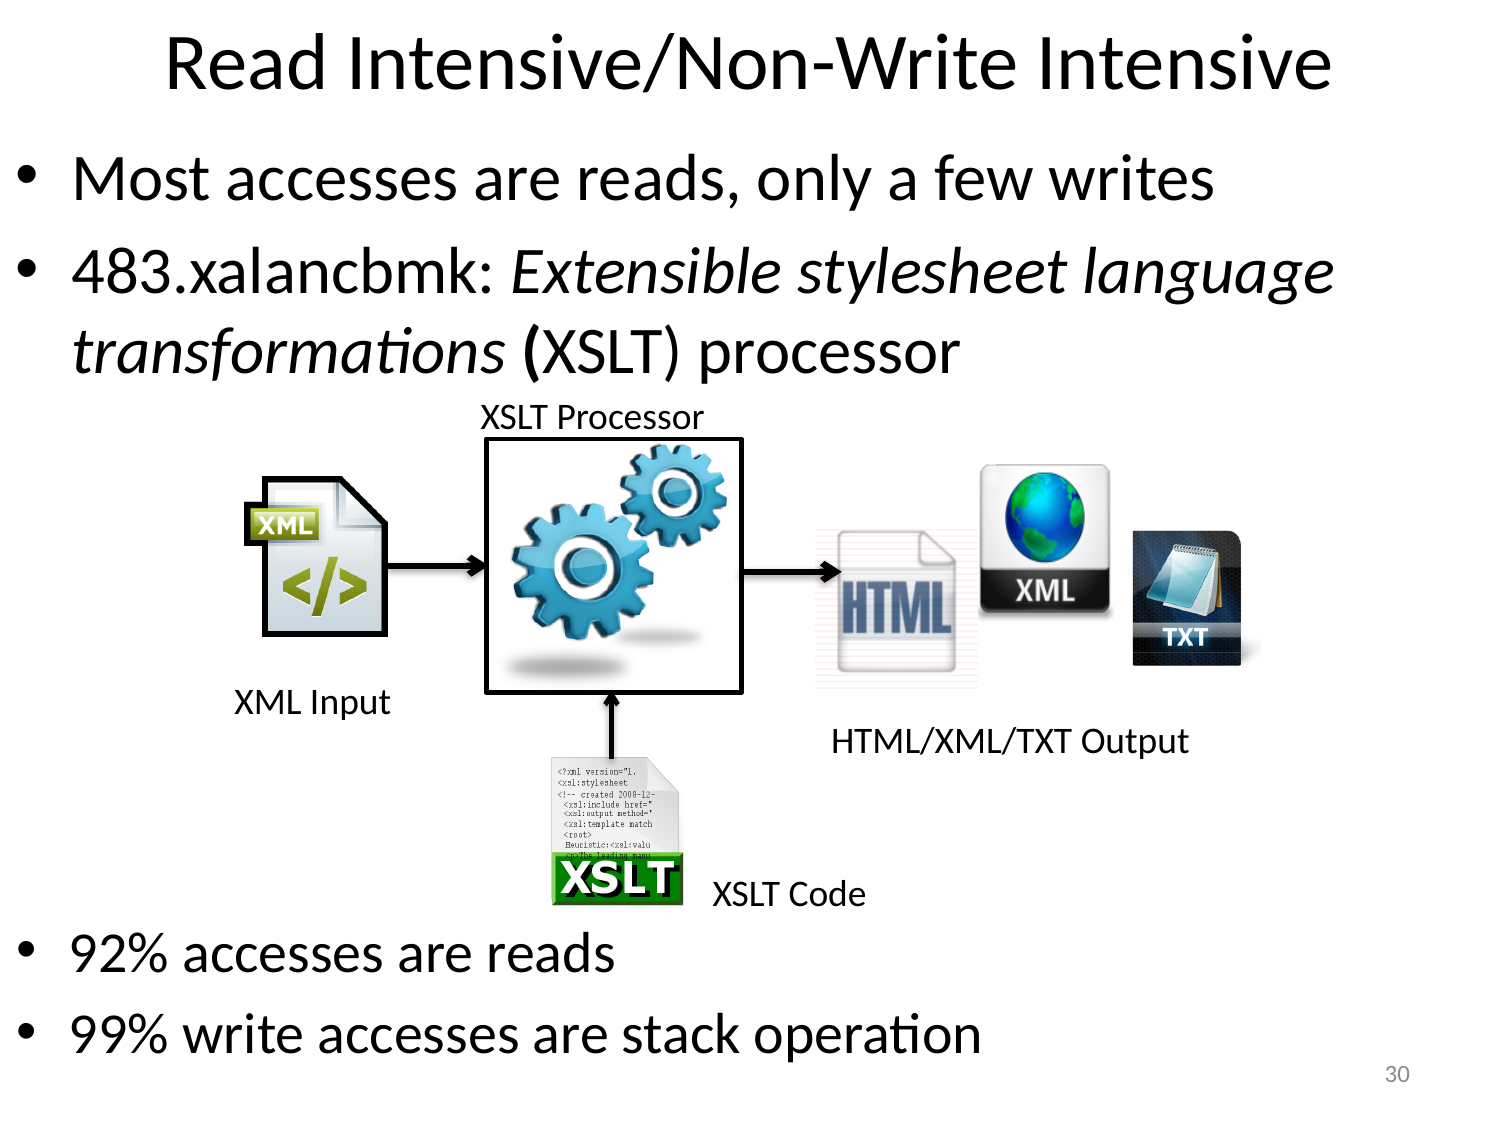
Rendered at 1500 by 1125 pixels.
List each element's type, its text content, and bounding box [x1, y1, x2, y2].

slide_number 30 [1074, 1042, 1425, 1103]
list Most accesses are reads, only a few writes 483.xalancbmk: Extensible stylesheet language transformations (XSLT) processor [0, 126, 1500, 420]
text_box 92% accesses are reads 99% write accesses are stack operation [0, 906, 1351, 1073]
title Read Intensive/Non-Write Intensive [75, 0, 1425, 126]
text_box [236, 384, 1262, 914]
